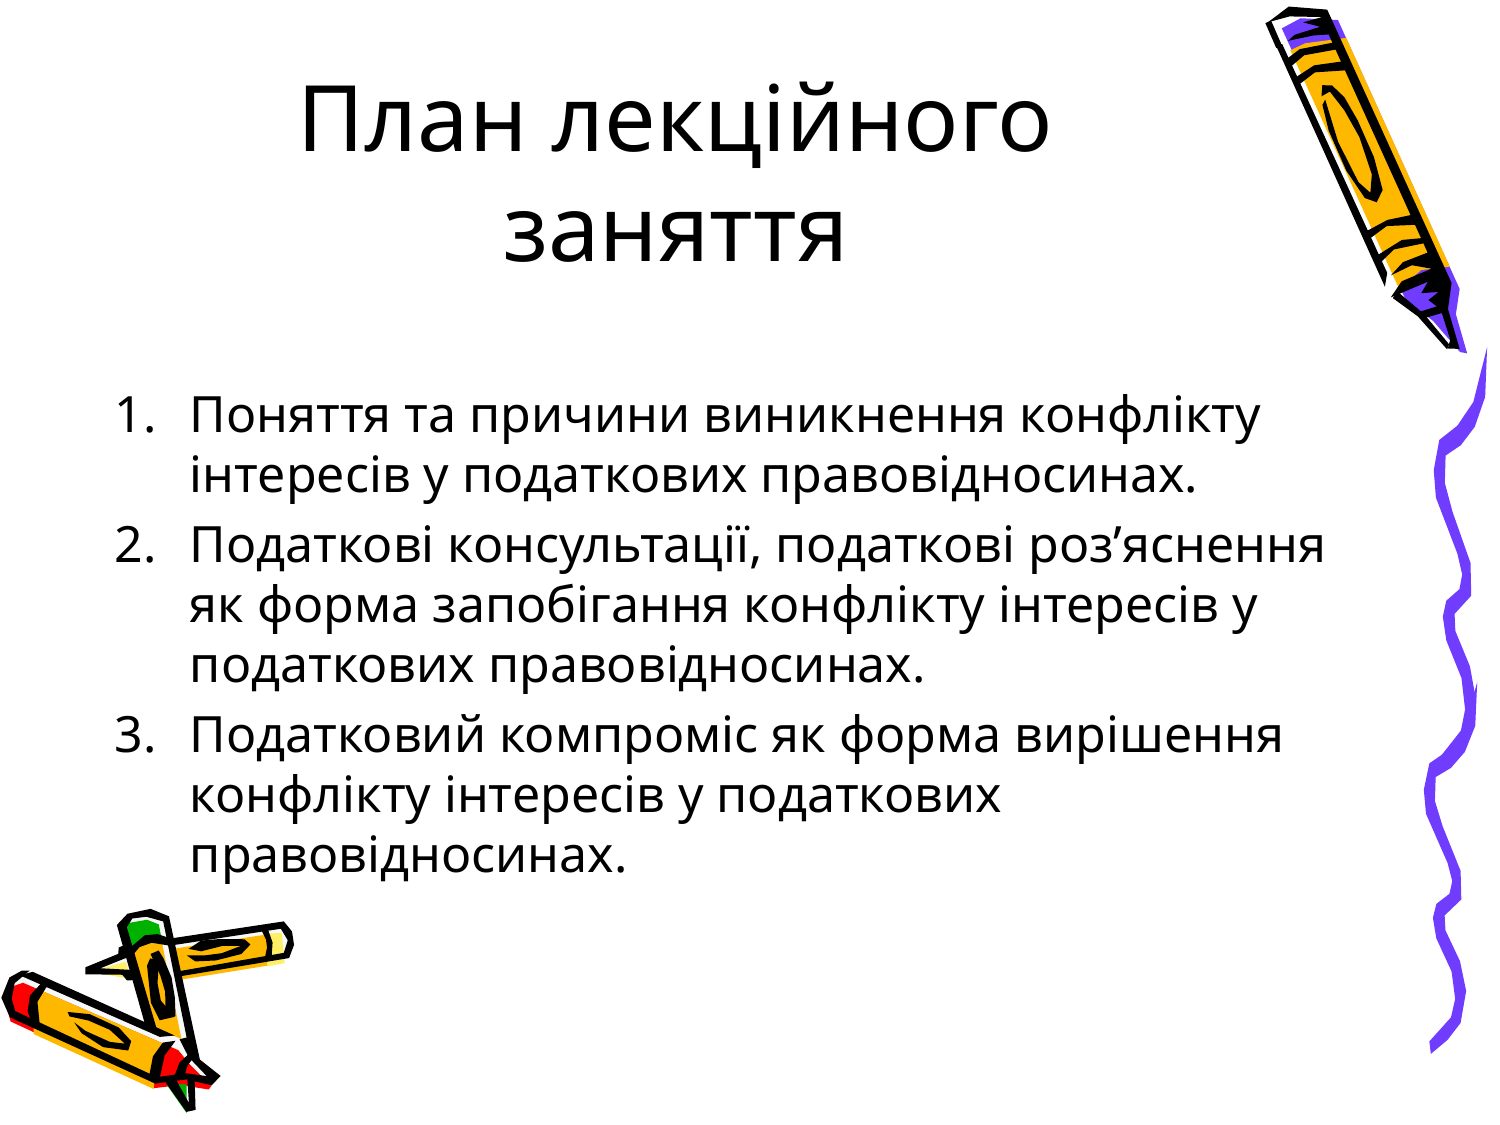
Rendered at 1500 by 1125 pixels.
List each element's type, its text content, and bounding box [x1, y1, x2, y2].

title План лекційного заняття [112, 24, 1240, 288]
list Поняття та причини виникнення конфлікту інтересів у податкових правовідносинах. Податкові консультації, податкові роз’яснення як форма запобігання конфлікту інтересів у податкових правовідносинах. Податковий компроміс як форма вирішення конфлікту інтересів у податкових правовідносинах. [99, 374, 1363, 976]
